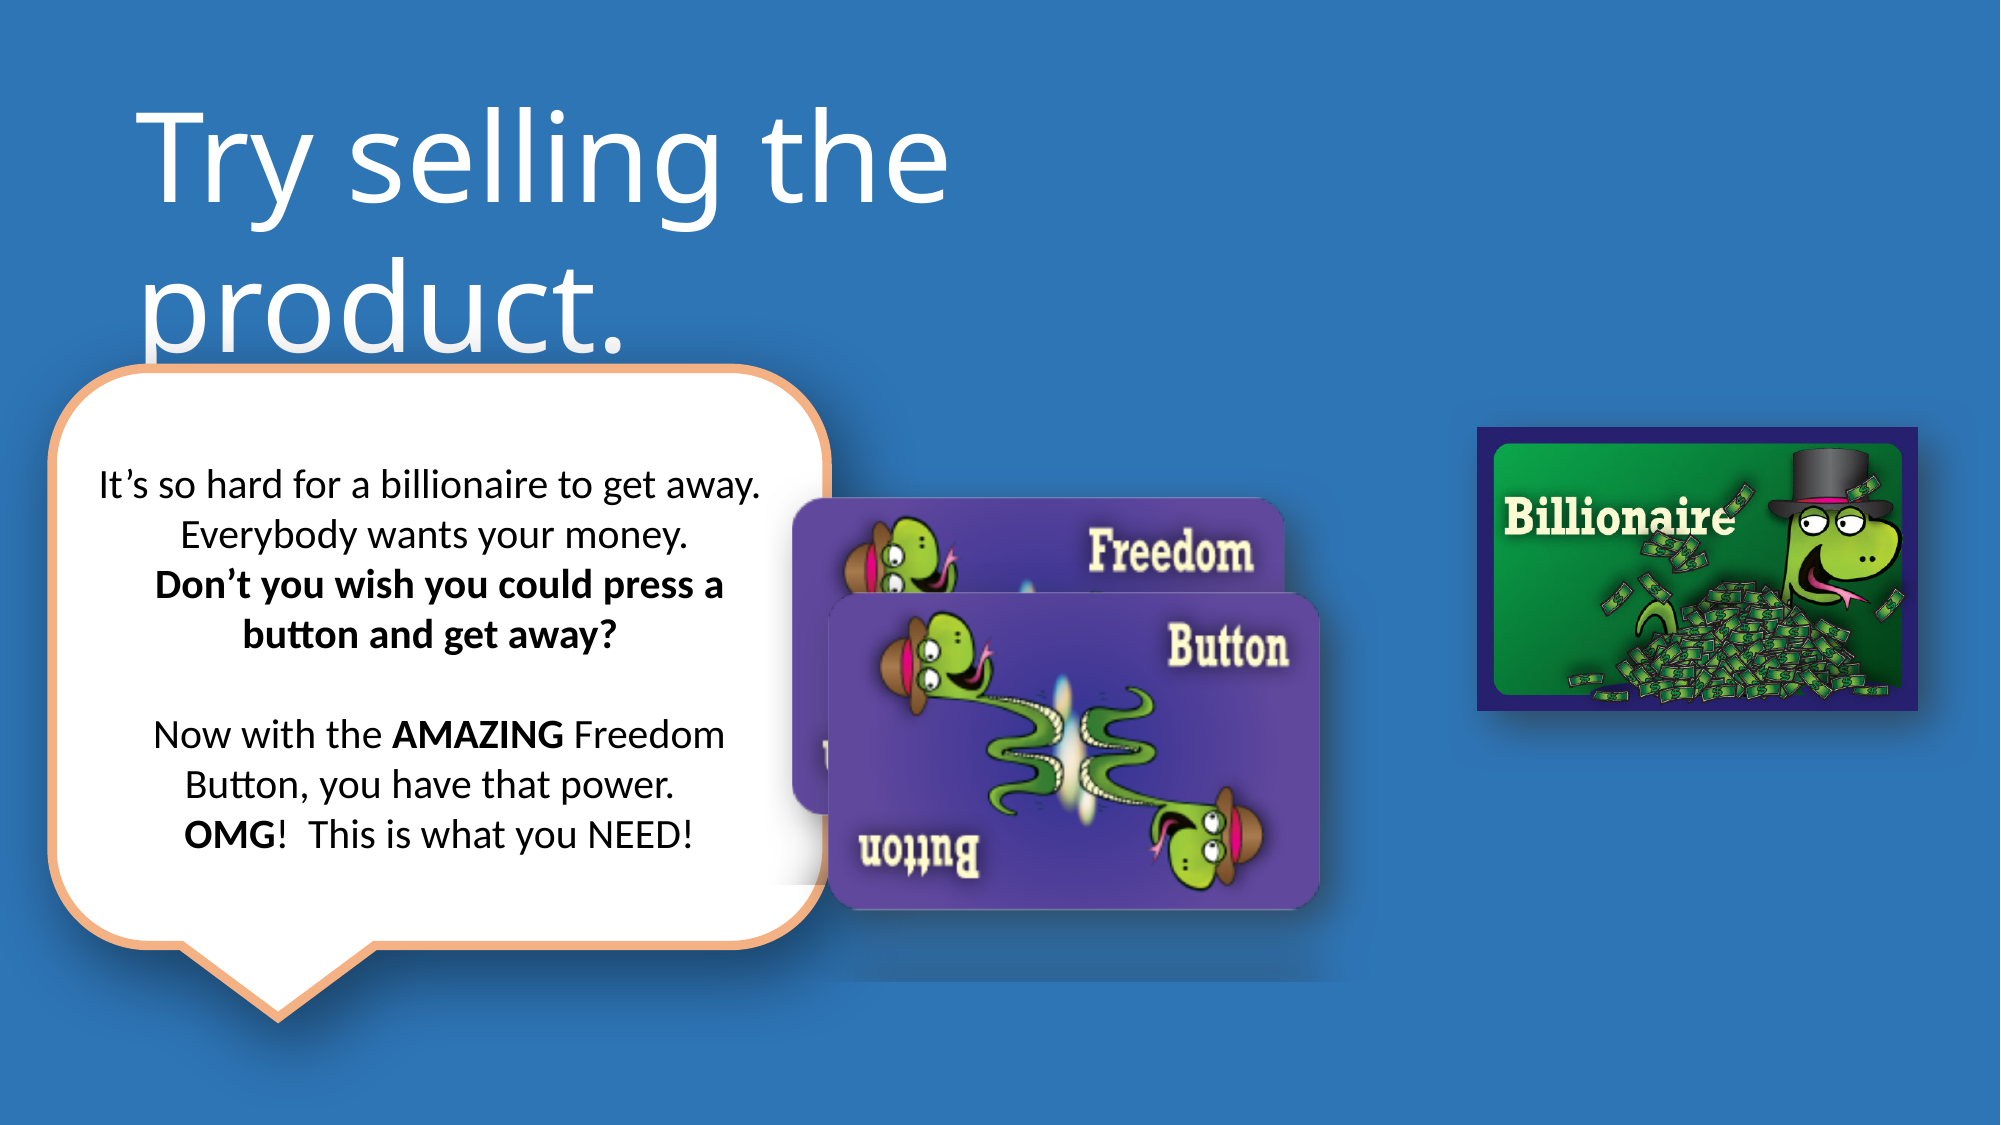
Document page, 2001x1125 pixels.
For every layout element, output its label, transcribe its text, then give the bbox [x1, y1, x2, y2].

picture [1477, 427, 1918, 711]
picture [793, 412, 1319, 1002]
text_box It’s so hard for a billionaire to get away. Everybody wants your money. Don’t you wish you could press a button and get away? Now with the AMAZING Freedom Button, you have that power. OMG! This is what you NEED! [50, 367, 829, 1019]
text_box Try selling the product. [120, 70, 1121, 385]
